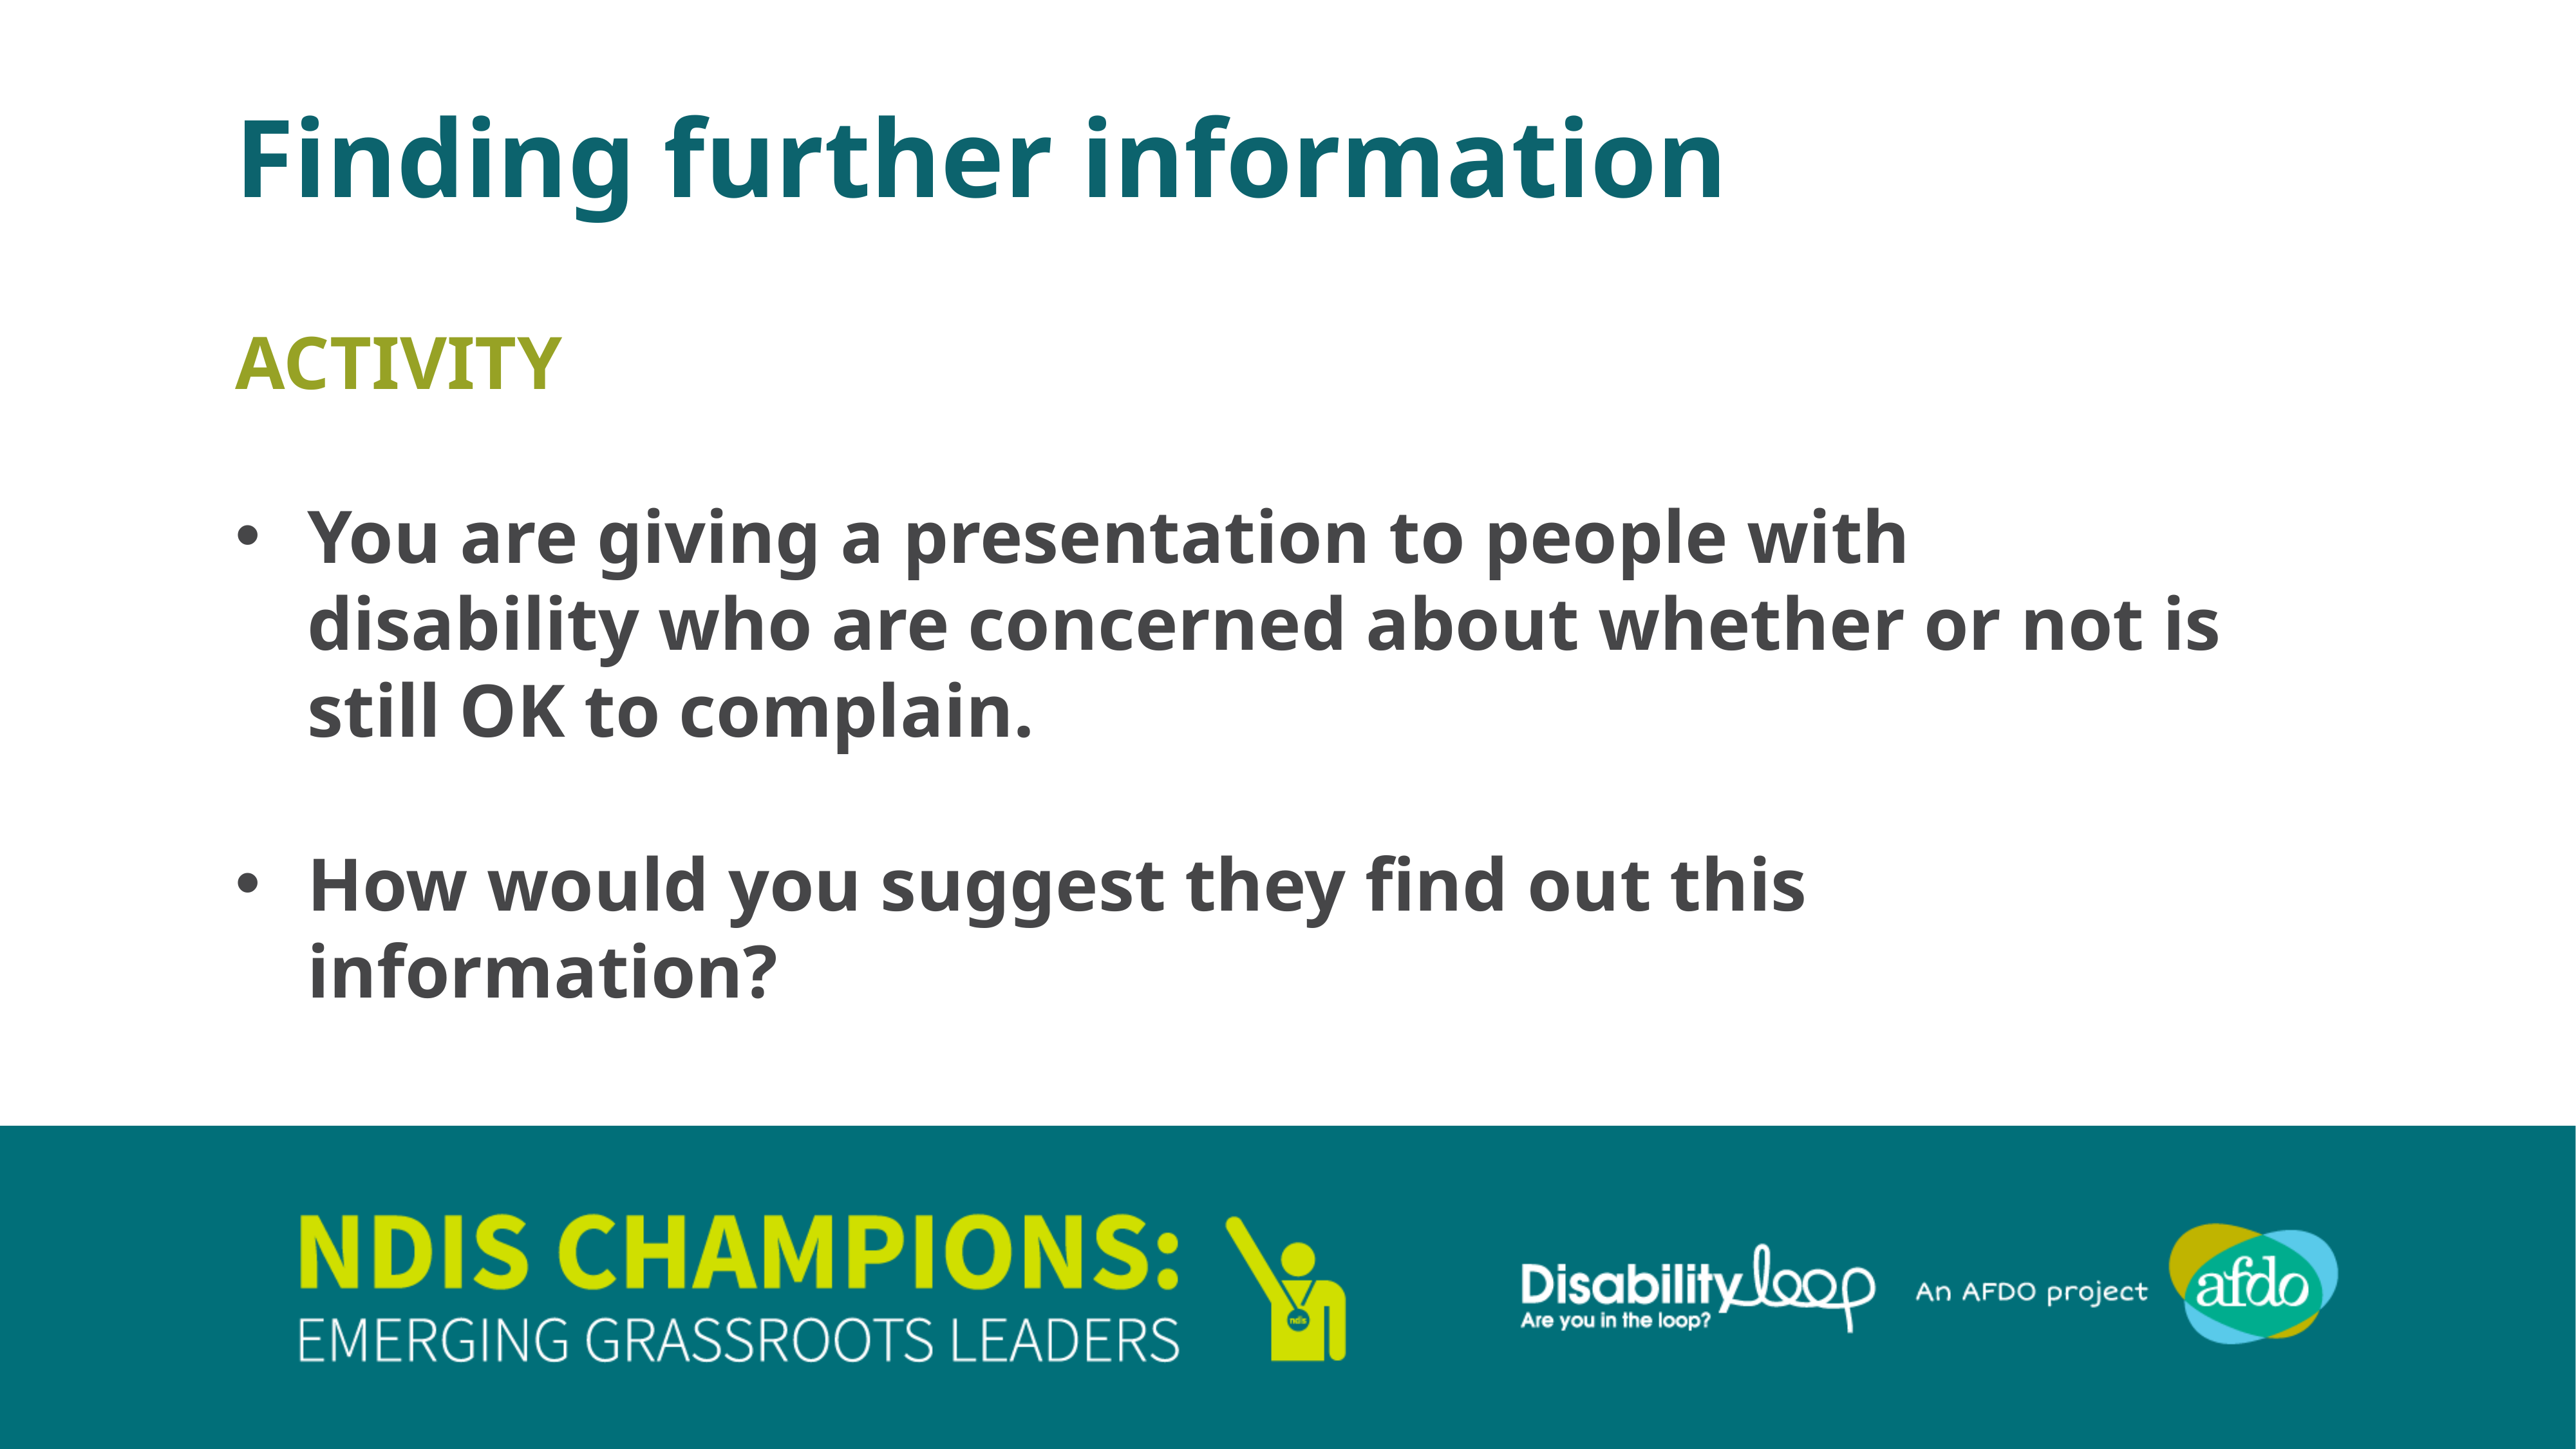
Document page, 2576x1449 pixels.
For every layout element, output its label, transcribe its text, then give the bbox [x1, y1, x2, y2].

picture [0, 1126, 2576, 1449]
text_box ACTIVITY You are giving a presentation to people with disability who are concerned about whether or not is still OK to complain. How would you suggest they find out this information? [225, 225, 2246, 1018]
text_box Finding further information [225, 85, 2382, 224]
